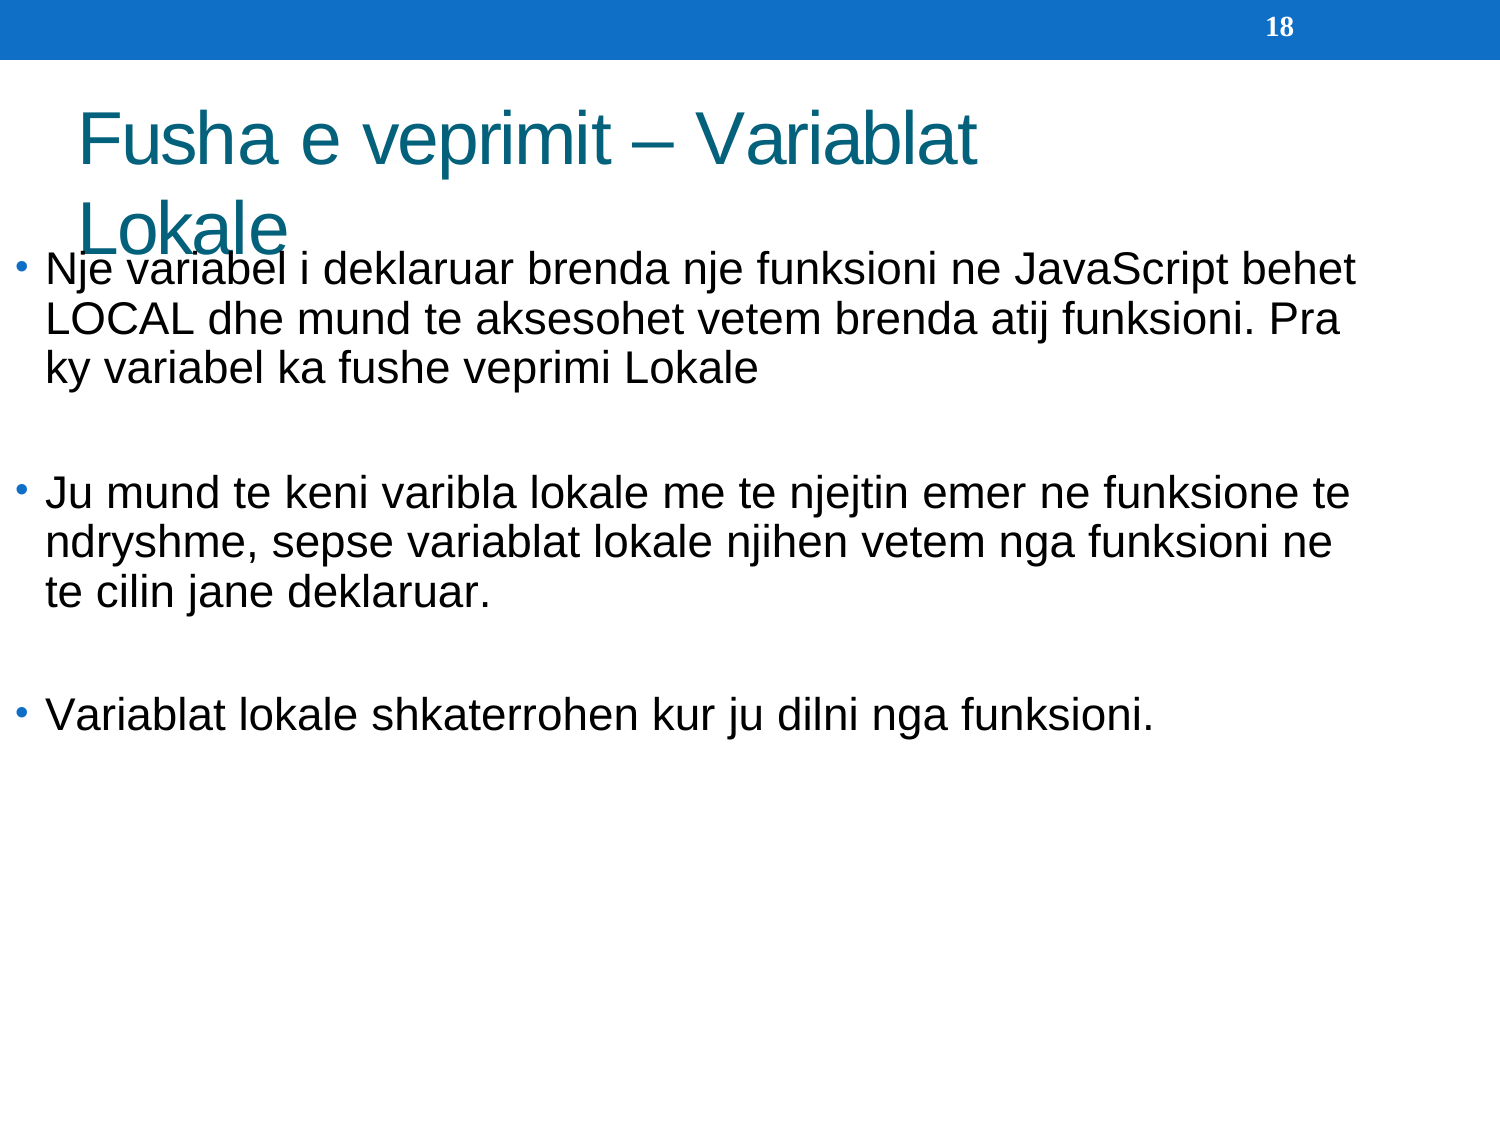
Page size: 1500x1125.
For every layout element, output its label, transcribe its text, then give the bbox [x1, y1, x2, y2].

text_box Nje variabel i deklaruar brenda nje funksioni ne JavaScript behet LOCAL dhe mund te aksesohet vetem brenda atij funksioni. Pra ky variabel ka fushe veprimi Lokale Ju mund te keni varibla lokale me te njejtin emer ne funksione te ndryshme, sepse variablat lokale njihen vetem nga funksioni ne te cilin jane deklaruar. Variablat lokale shkaterrohen kur ju dilni nga funksioni. [12, 244, 1358, 740]
text_box Fusha e veprimit – Variablat Lokale [75, 89, 1179, 244]
text_box 18 [1262, 10, 1297, 42]
